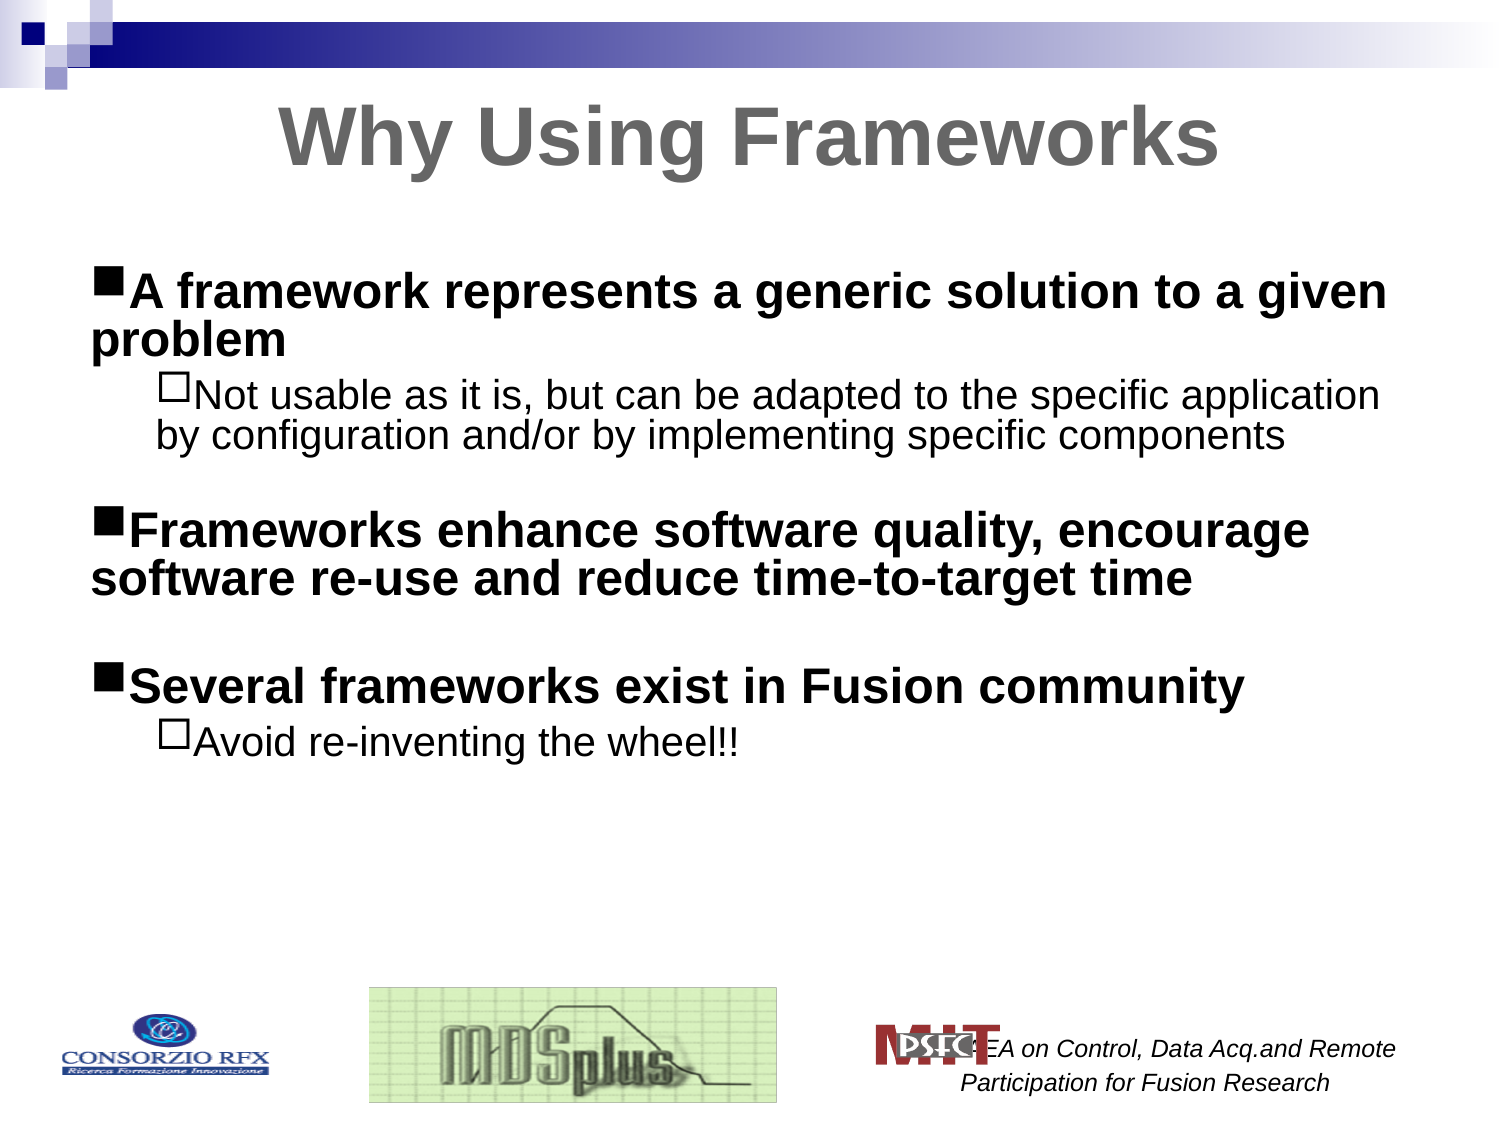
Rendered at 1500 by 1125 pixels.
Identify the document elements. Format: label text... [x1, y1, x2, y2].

picture [368, 987, 777, 1103]
picture [875, 1024, 1000, 1065]
title Why Using Frameworks [74, 74, 1426, 213]
list A framework represents a generic solution to a given problem Not usable as it is, but can be adapted to the specific application by configuration and/or by implementing specific components Frameworks enhance software quality, encourage software re-use and reduce time-to-target time Several frameworks exist in Fusion community Avoid re-inventing the wheel!! [74, 262, 1426, 963]
picture [62, 1014, 270, 1075]
slide_number [1074, 1024, 1426, 1103]
